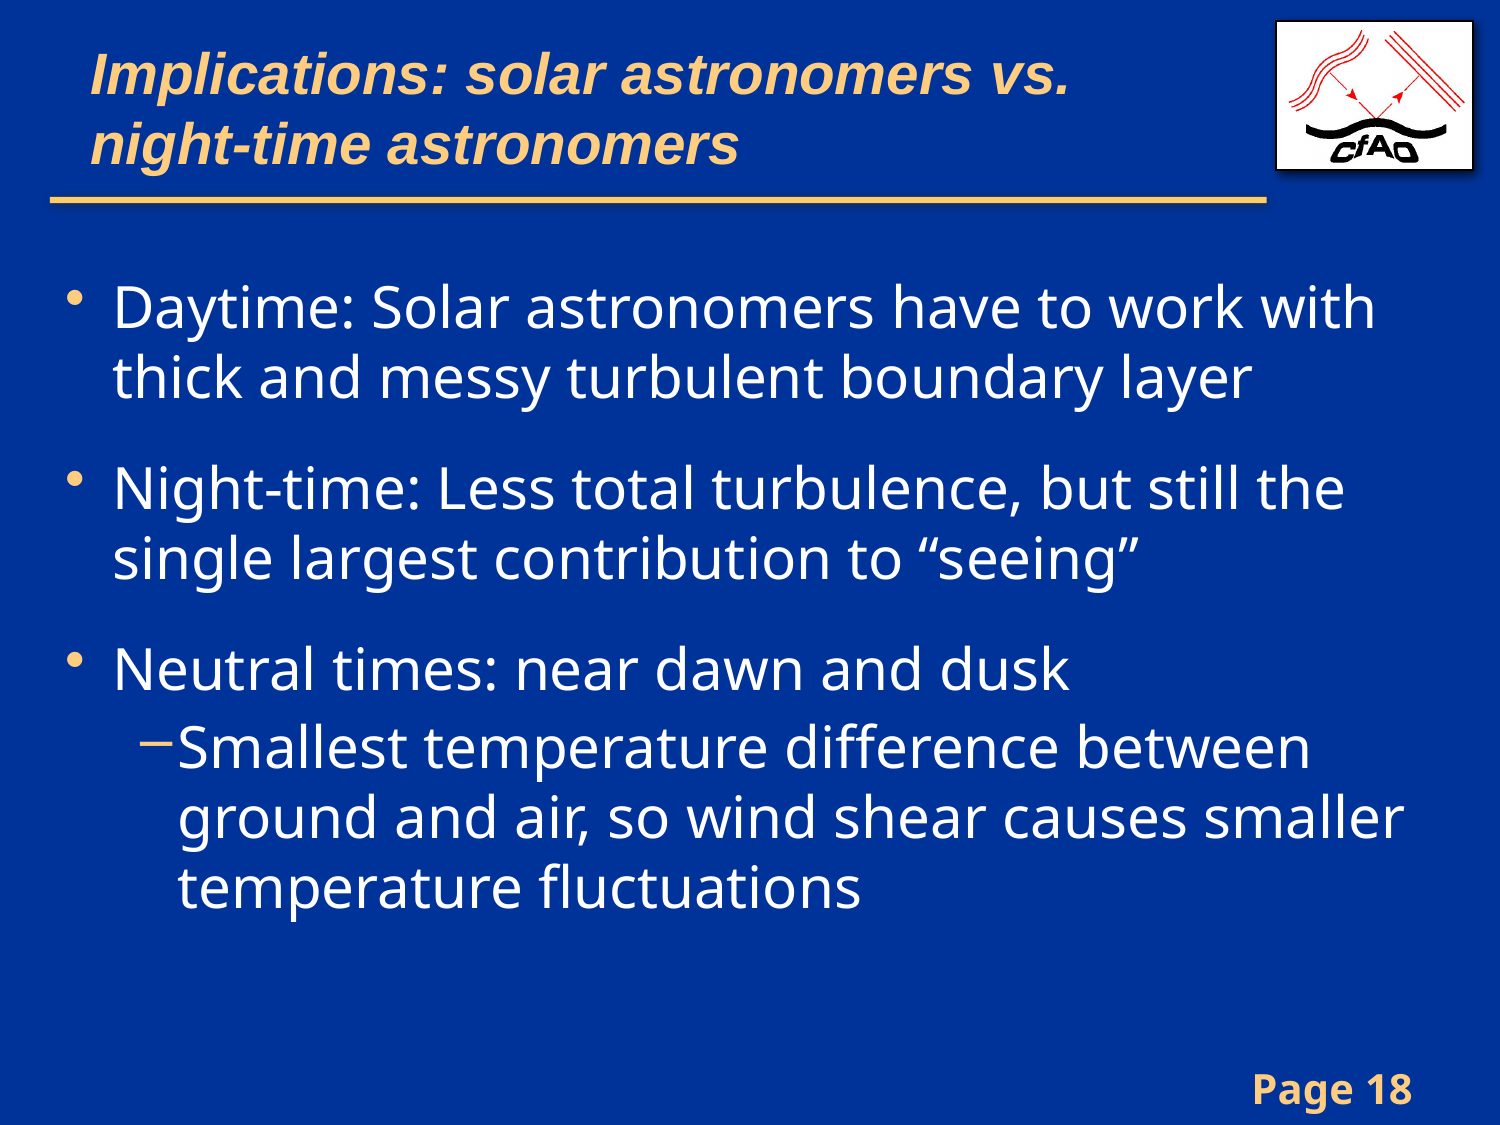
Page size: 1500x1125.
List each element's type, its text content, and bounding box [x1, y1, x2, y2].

picture [1277, 22, 1472, 169]
title Implications: solar astronomers vs. night-time astronomers [74, 0, 1251, 213]
list Daytime: Solar astronomers have to work with thick and messy turbulent boundary layer Night-time: Less total turbulence, but still the single largest contribution to “seeing” Neutral times: near dawn and dusk Smallest temperature difference between ground and air, so wind shear causes smaller temperature fluctuations [50, 262, 1450, 1063]
